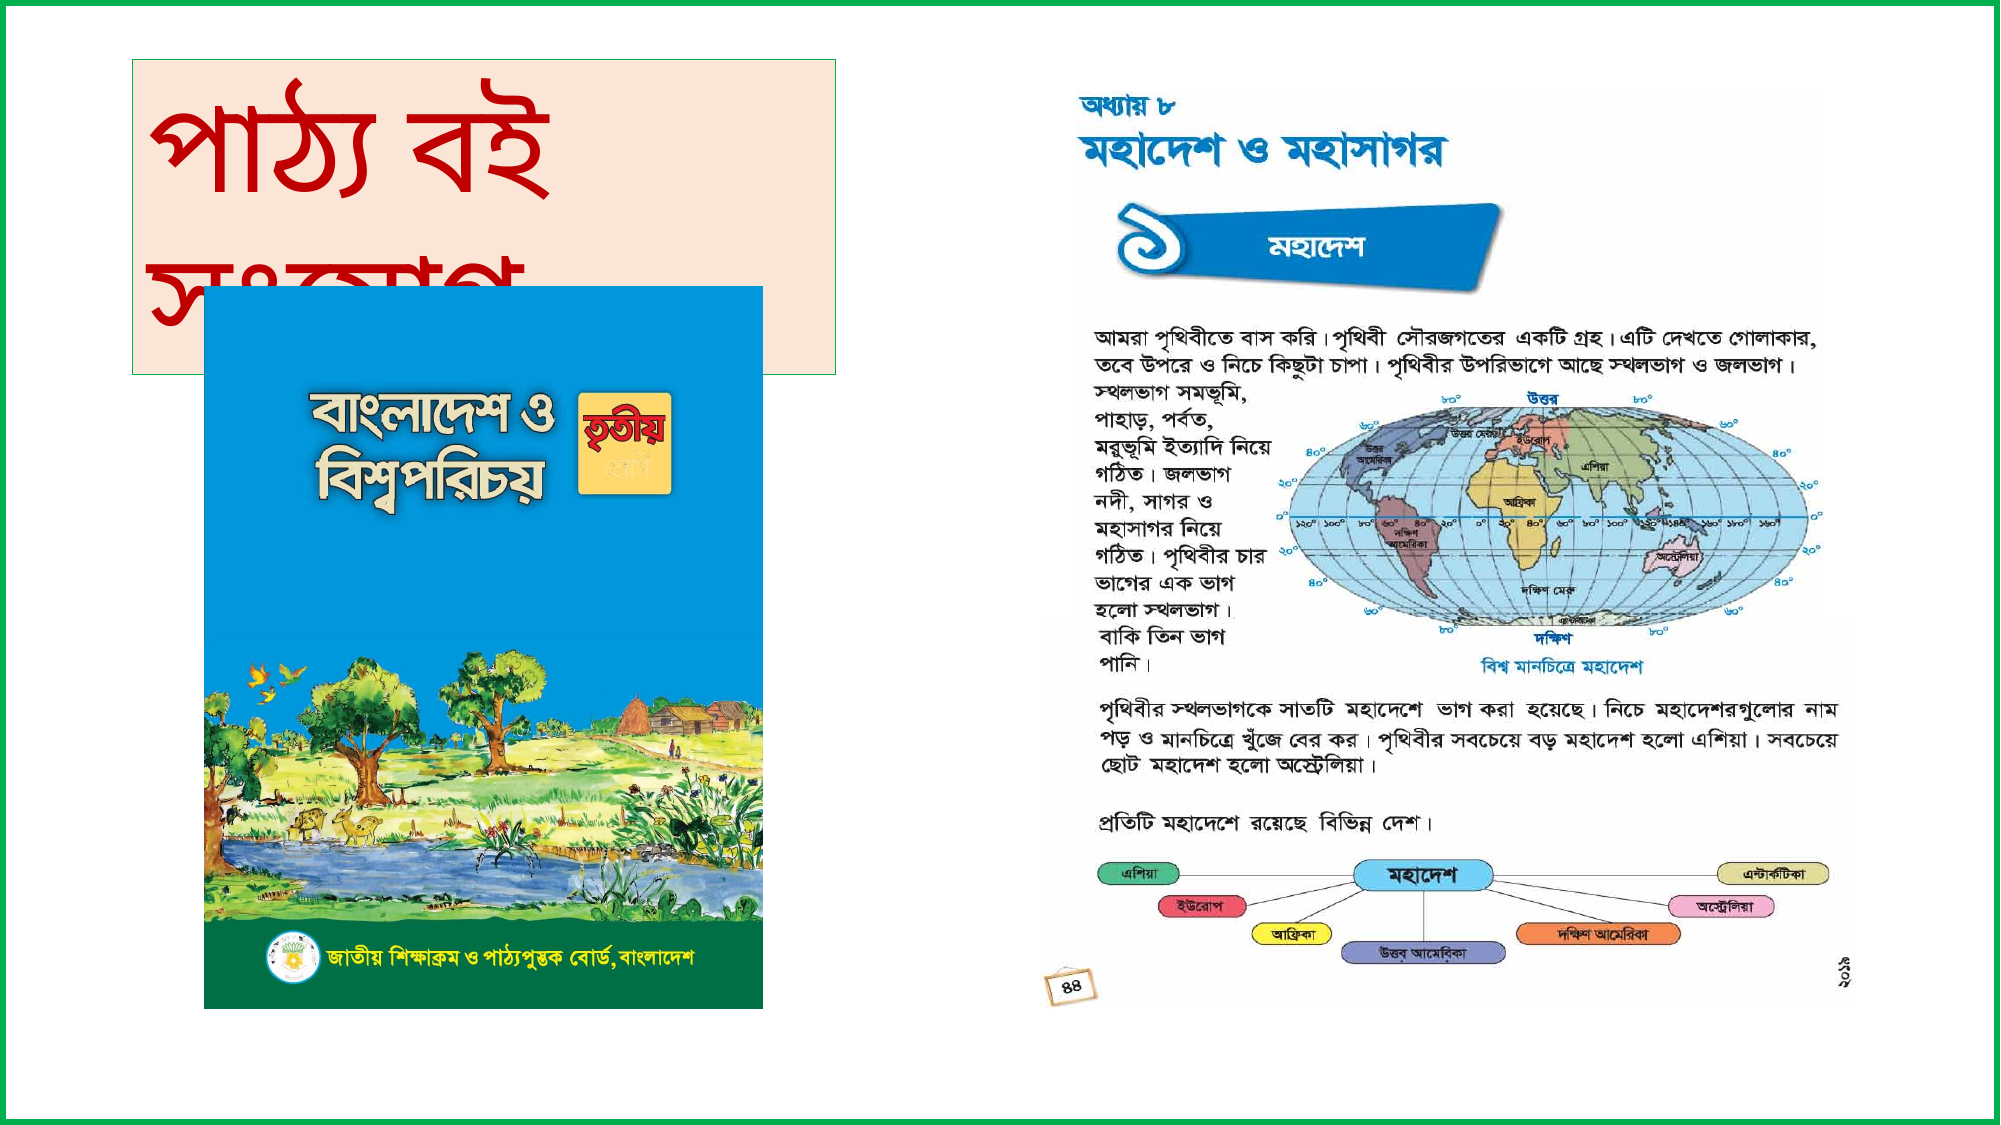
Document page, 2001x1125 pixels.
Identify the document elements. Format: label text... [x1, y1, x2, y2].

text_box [204, 286, 763, 1009]
text_box [0, 0, 2000, 1125]
text_box পাঠ্য বই সংযোগ [132, 59, 836, 375]
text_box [1039, 91, 1856, 1009]
